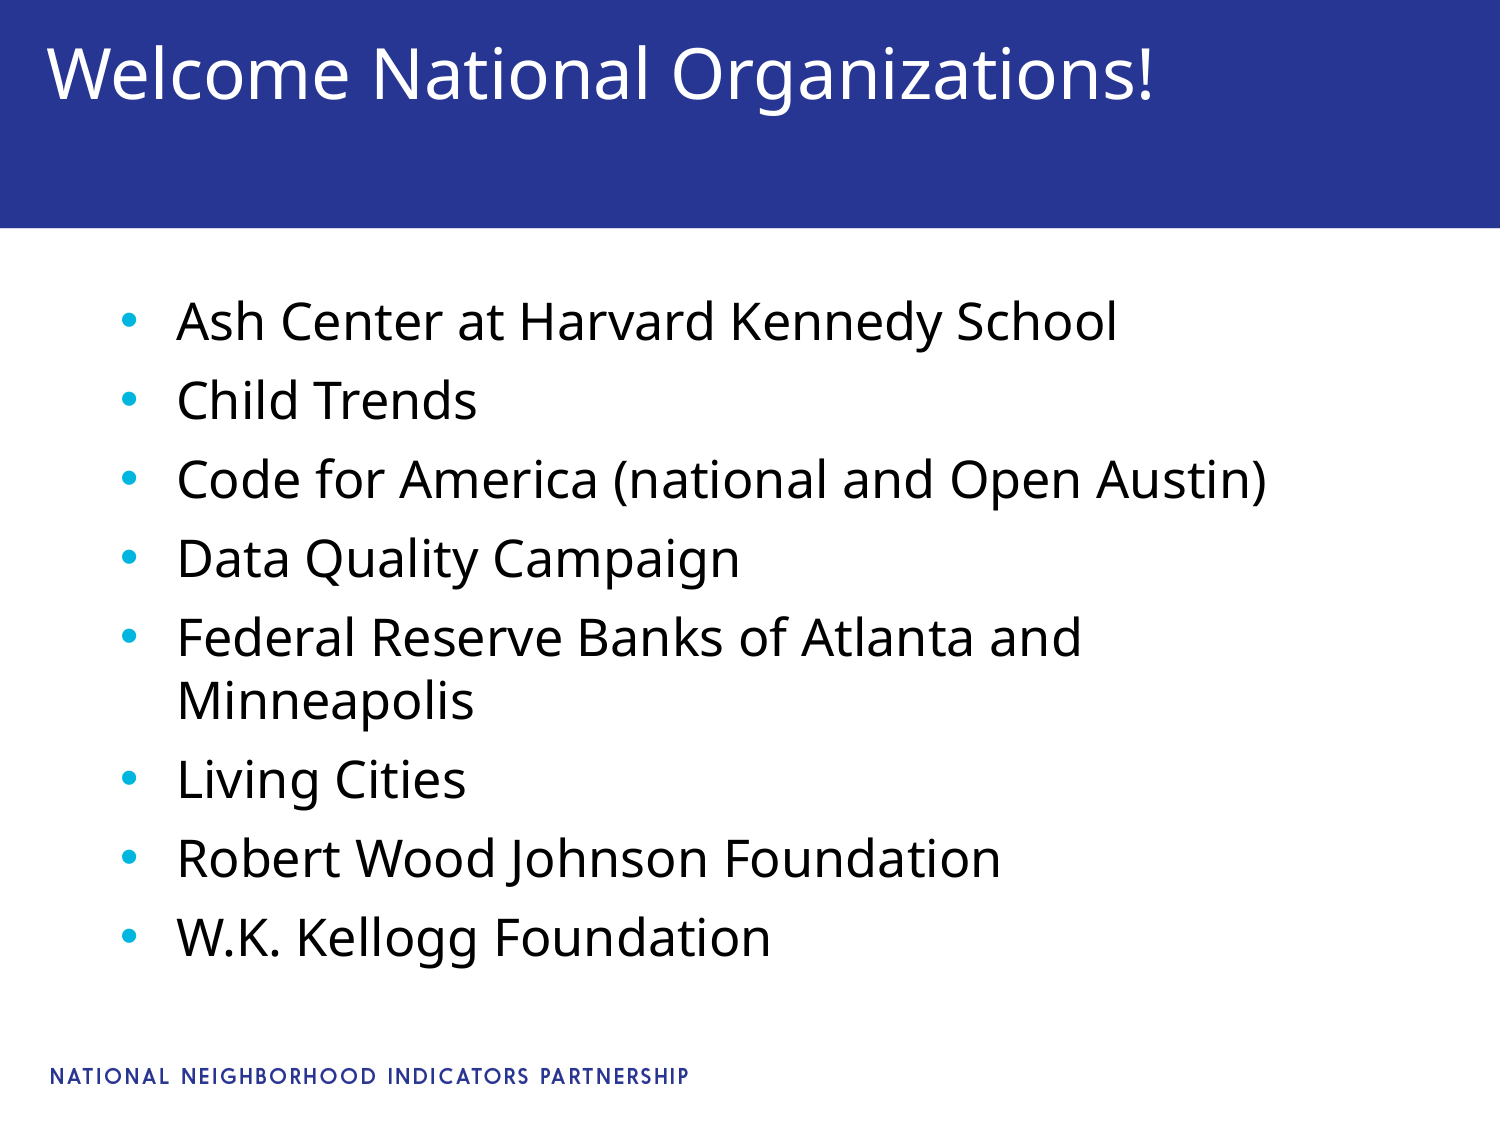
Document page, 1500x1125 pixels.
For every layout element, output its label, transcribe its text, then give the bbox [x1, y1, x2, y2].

list Ash Center at Harvard Kennedy School Child Trends Code for America (national and Open Austin) Data Quality Campaign Federal Reserve Banks of Atlanta and Minneapolis Living Cities Robert Wood Johnson Foundation W.K. Kellogg Foundation [105, 280, 1379, 971]
picture [0, 0, 1500, 1125]
title Welcome National Organizations! [31, 21, 1471, 198]
